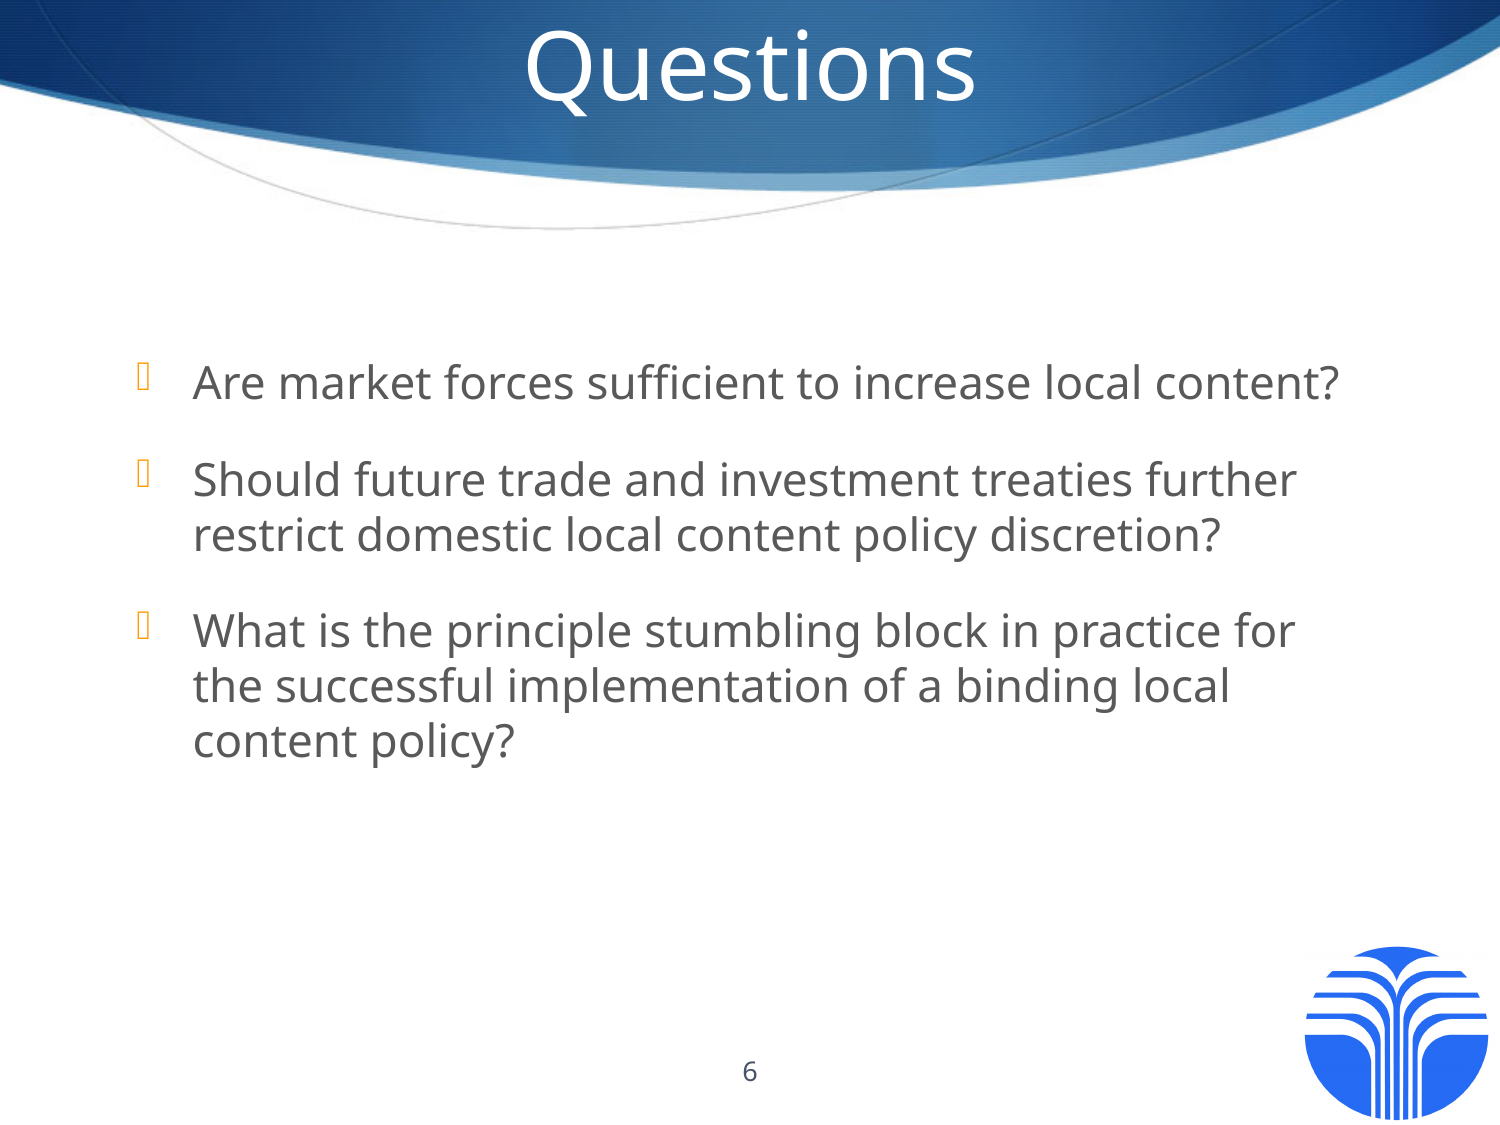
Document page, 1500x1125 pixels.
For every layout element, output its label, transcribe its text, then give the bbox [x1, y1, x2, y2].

slide_number 6 [706, 1042, 794, 1103]
title Questions [75, 0, 1425, 124]
picture [0, 0, 1500, 1125]
list Are market forces sufficient to increase local content? Should future trade and investment treaties further restrict domestic local content policy discretion? What is the principle stumbling block in practice for the successful implementation of a binding local content policy? [121, 346, 1379, 882]
